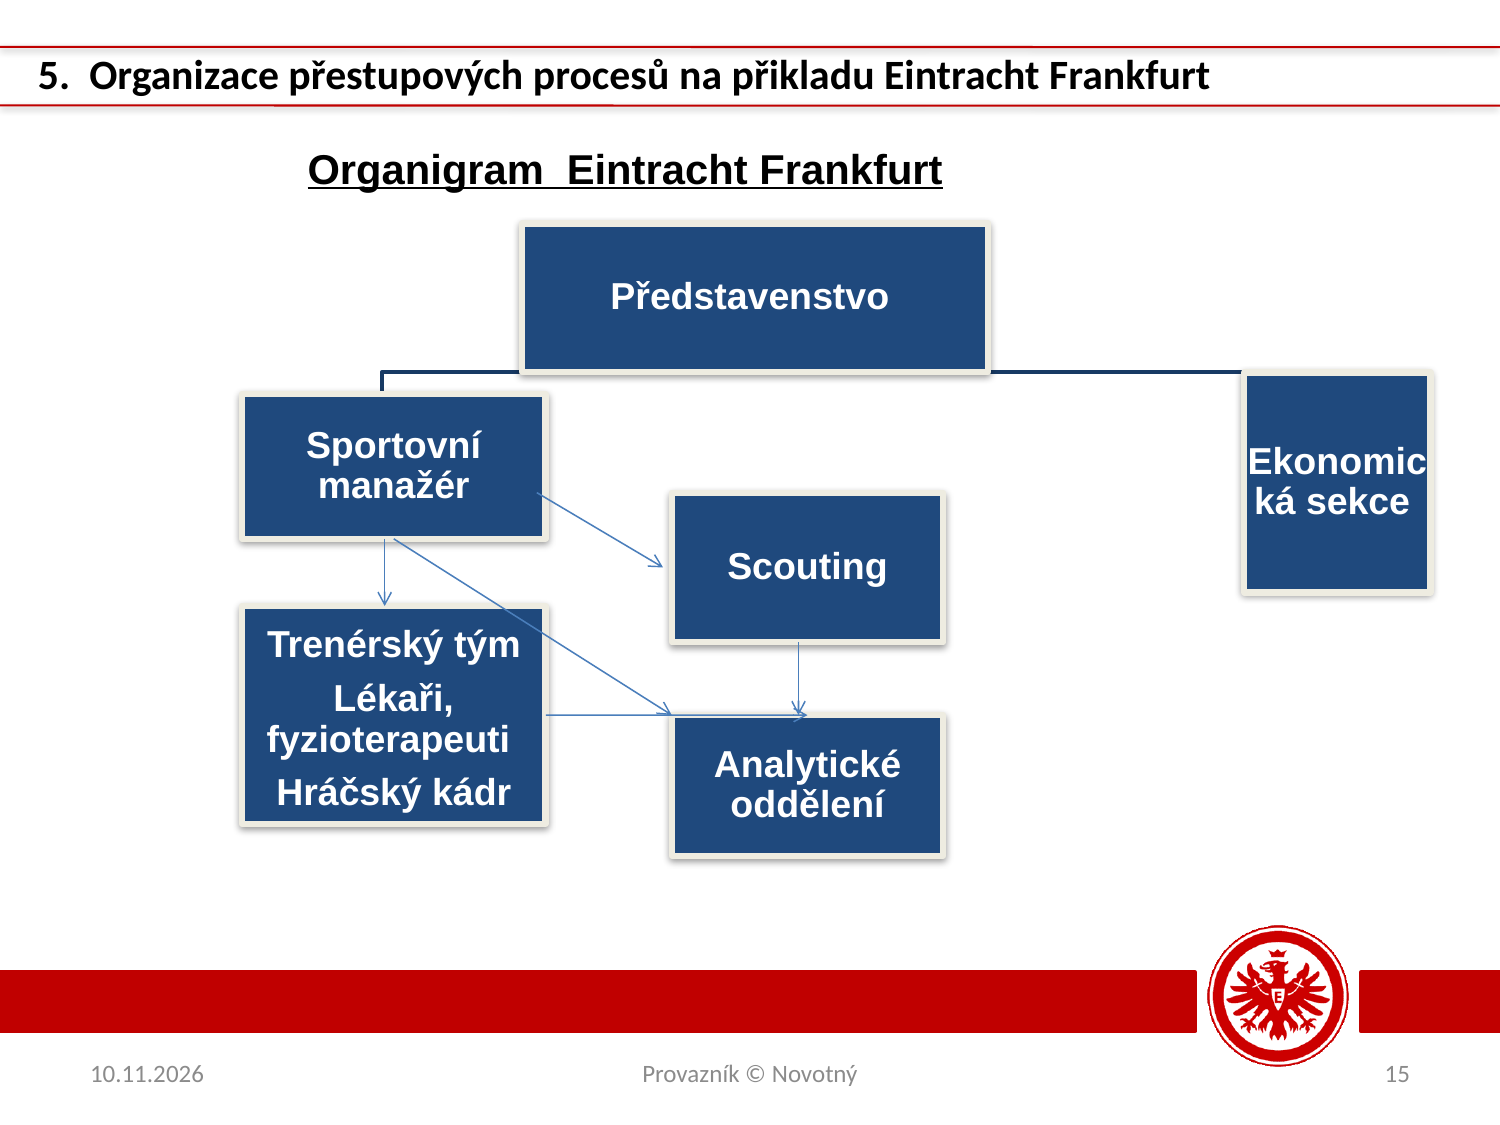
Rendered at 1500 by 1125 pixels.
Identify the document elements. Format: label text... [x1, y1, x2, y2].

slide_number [75, 1042, 425, 1103]
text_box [545, 538, 672, 716]
title 5. Organizace přestupových procesů na přikladu Eintracht Frankfurt [0, 42, 1278, 46]
text_box [0, 970, 1197, 1033]
text_box [1359, 970, 1500, 1033]
picture [1206, 925, 1349, 1067]
title 5. Organizace přestupových procesů na přikladu Eintracht Frankfurt [0, 55, 1278, 104]
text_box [536, 492, 664, 568]
footer Provazník © Novotný [512, 1042, 988, 1103]
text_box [241, 223, 1431, 857]
list [75, 135, 1425, 904]
slide_number 15 [1074, 1042, 1425, 1103]
text_box Organigram Eintracht Frankfurt [292, 135, 1034, 200]
